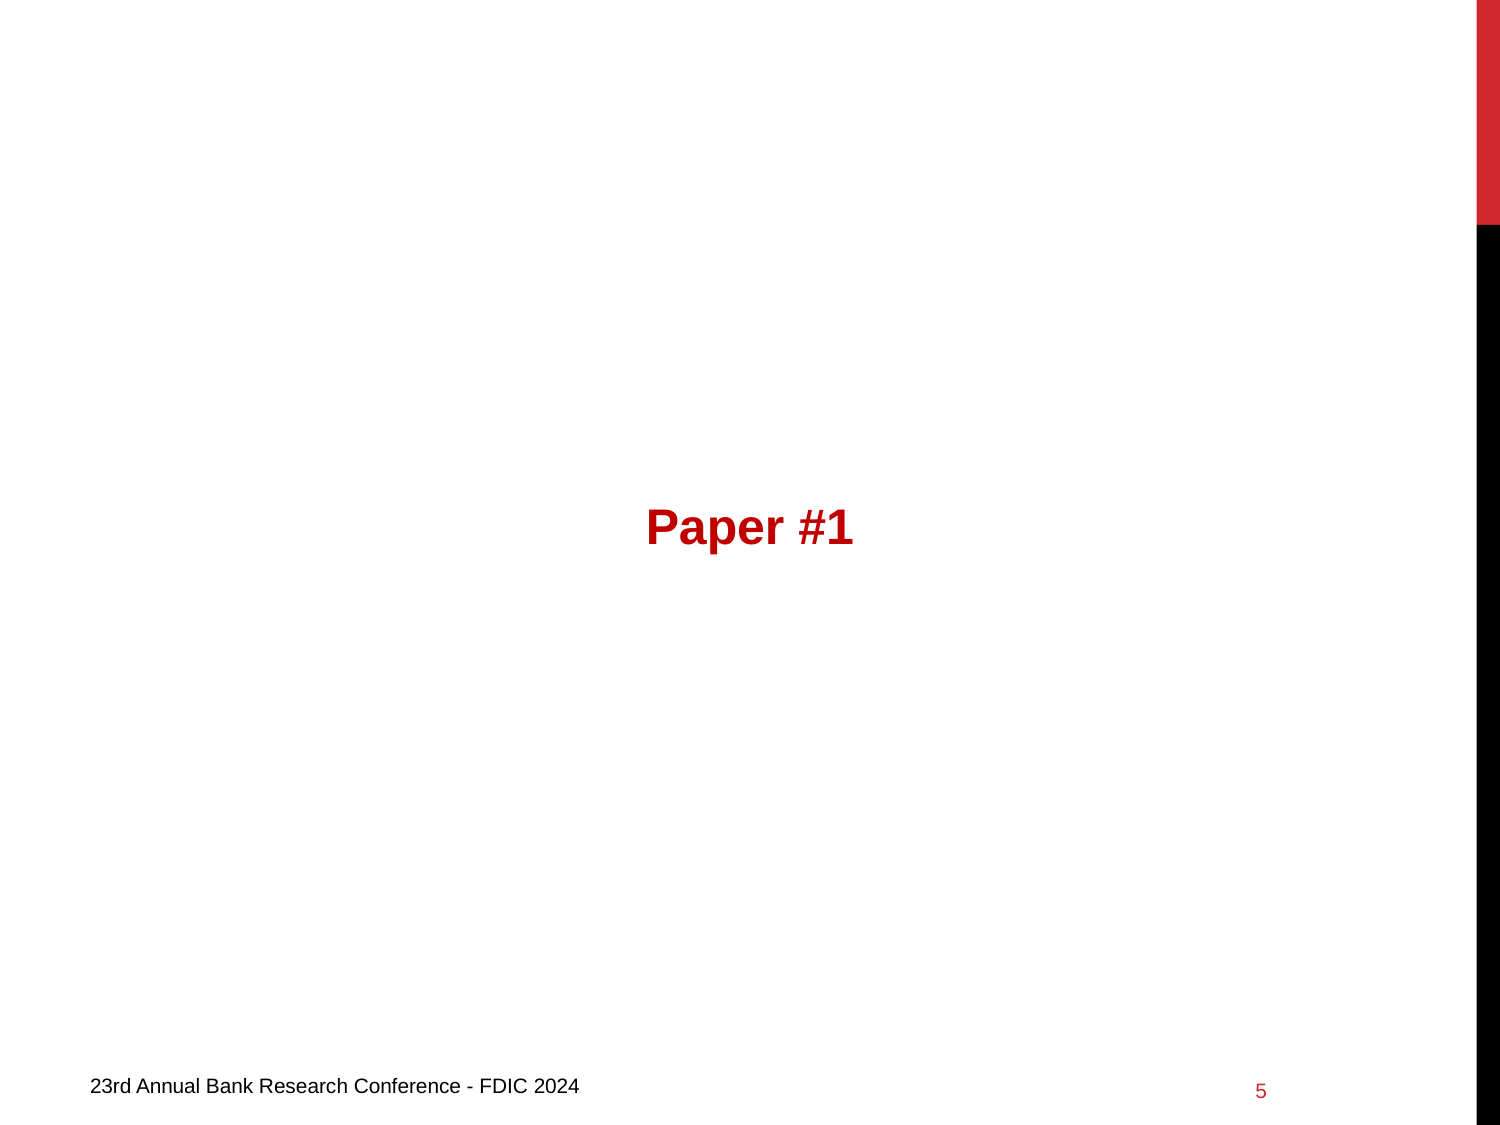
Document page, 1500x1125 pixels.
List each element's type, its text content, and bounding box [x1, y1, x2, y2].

footer 23rd Annual Bank Research Conference - FDIC 2024 [75, 1065, 638, 1112]
slide_number 4 [1240, 1059, 1457, 1120]
text_box Paper #1 [94, 486, 1406, 562]
